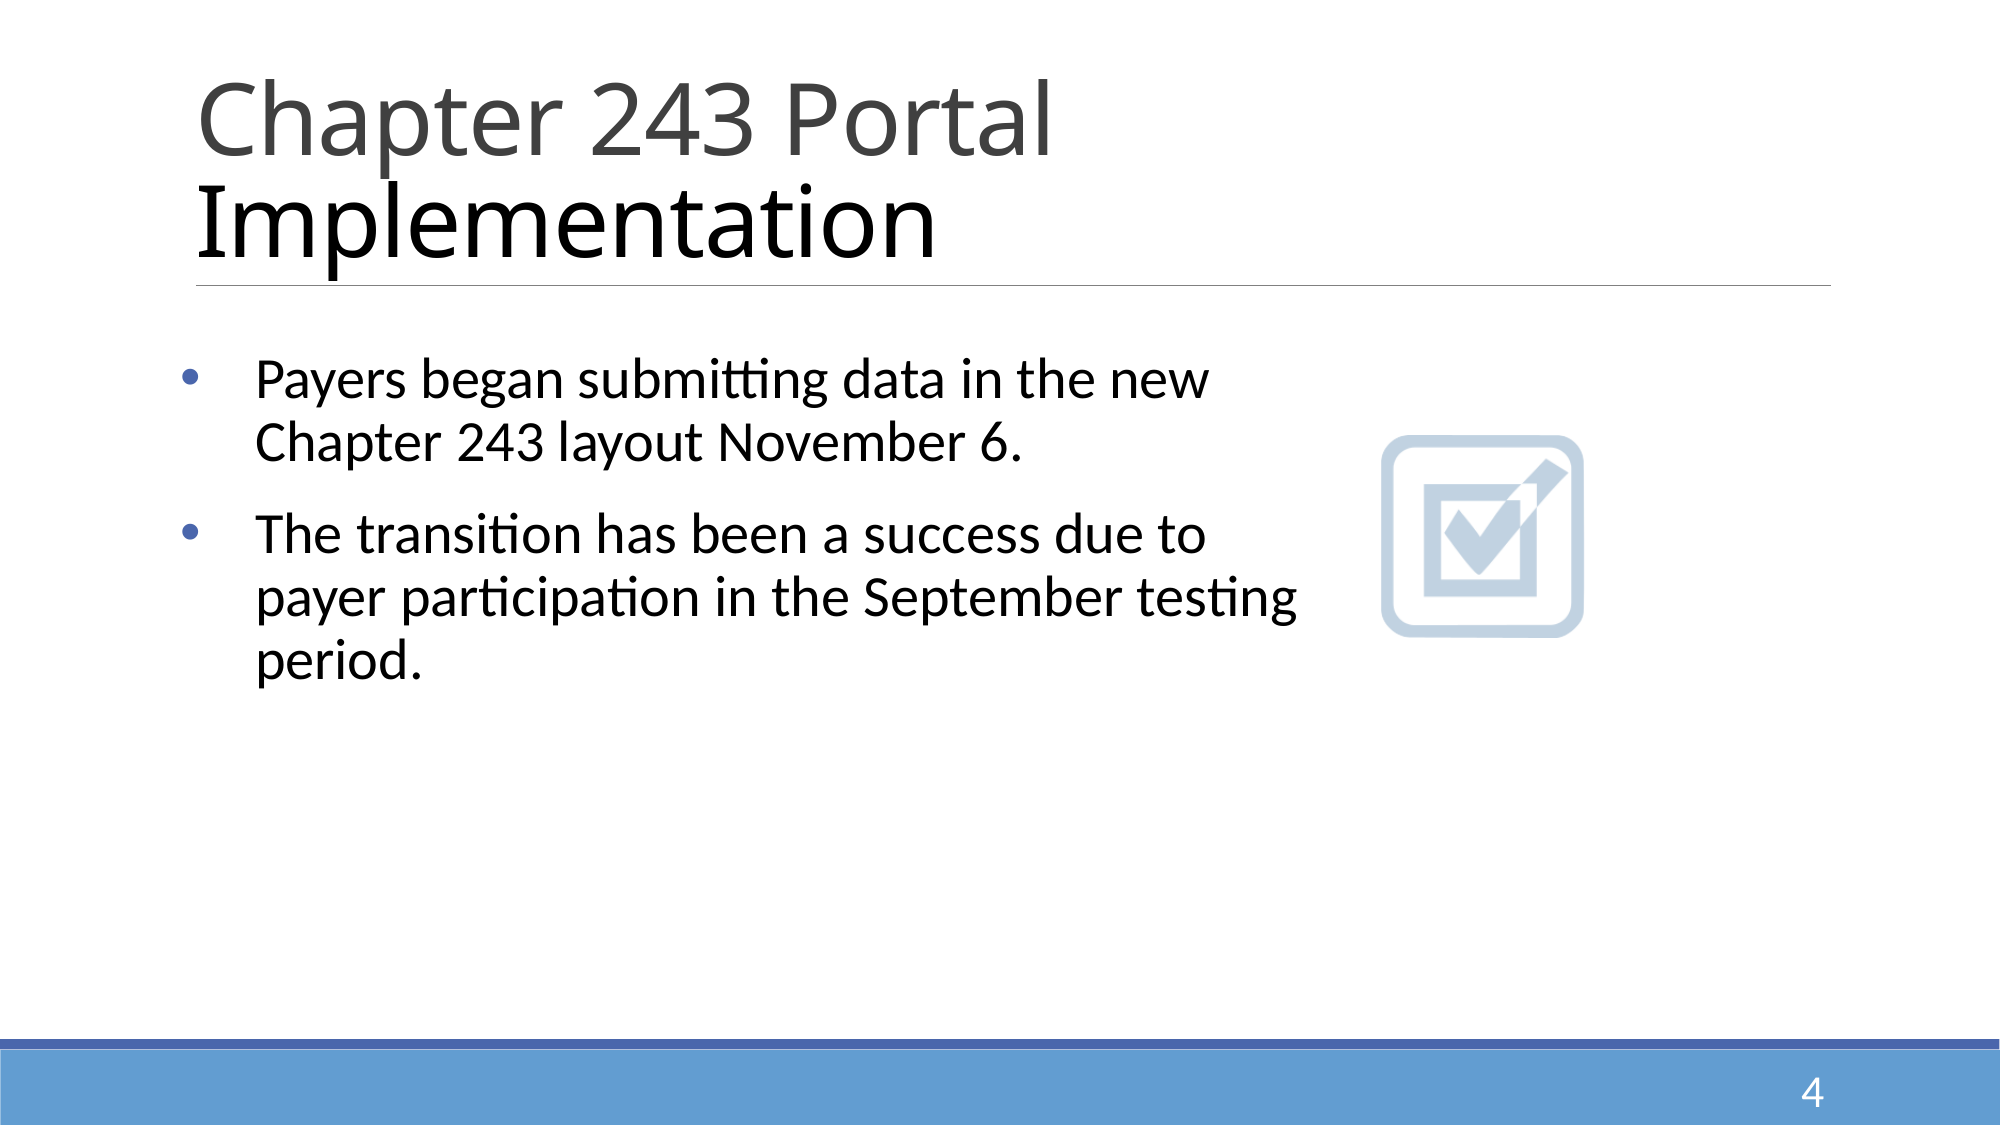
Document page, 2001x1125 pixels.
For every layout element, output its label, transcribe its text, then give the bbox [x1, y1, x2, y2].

title Chapter 243 Portal Implementation [180, 47, 1840, 285]
picture [1381, 435, 1586, 639]
slide_number 4 [1624, 1059, 1840, 1120]
list Payers began submitting data in the new Chapter 243 layout November 6. The transition has been a success due to payer participation in the September testing period. [180, 341, 1317, 970]
